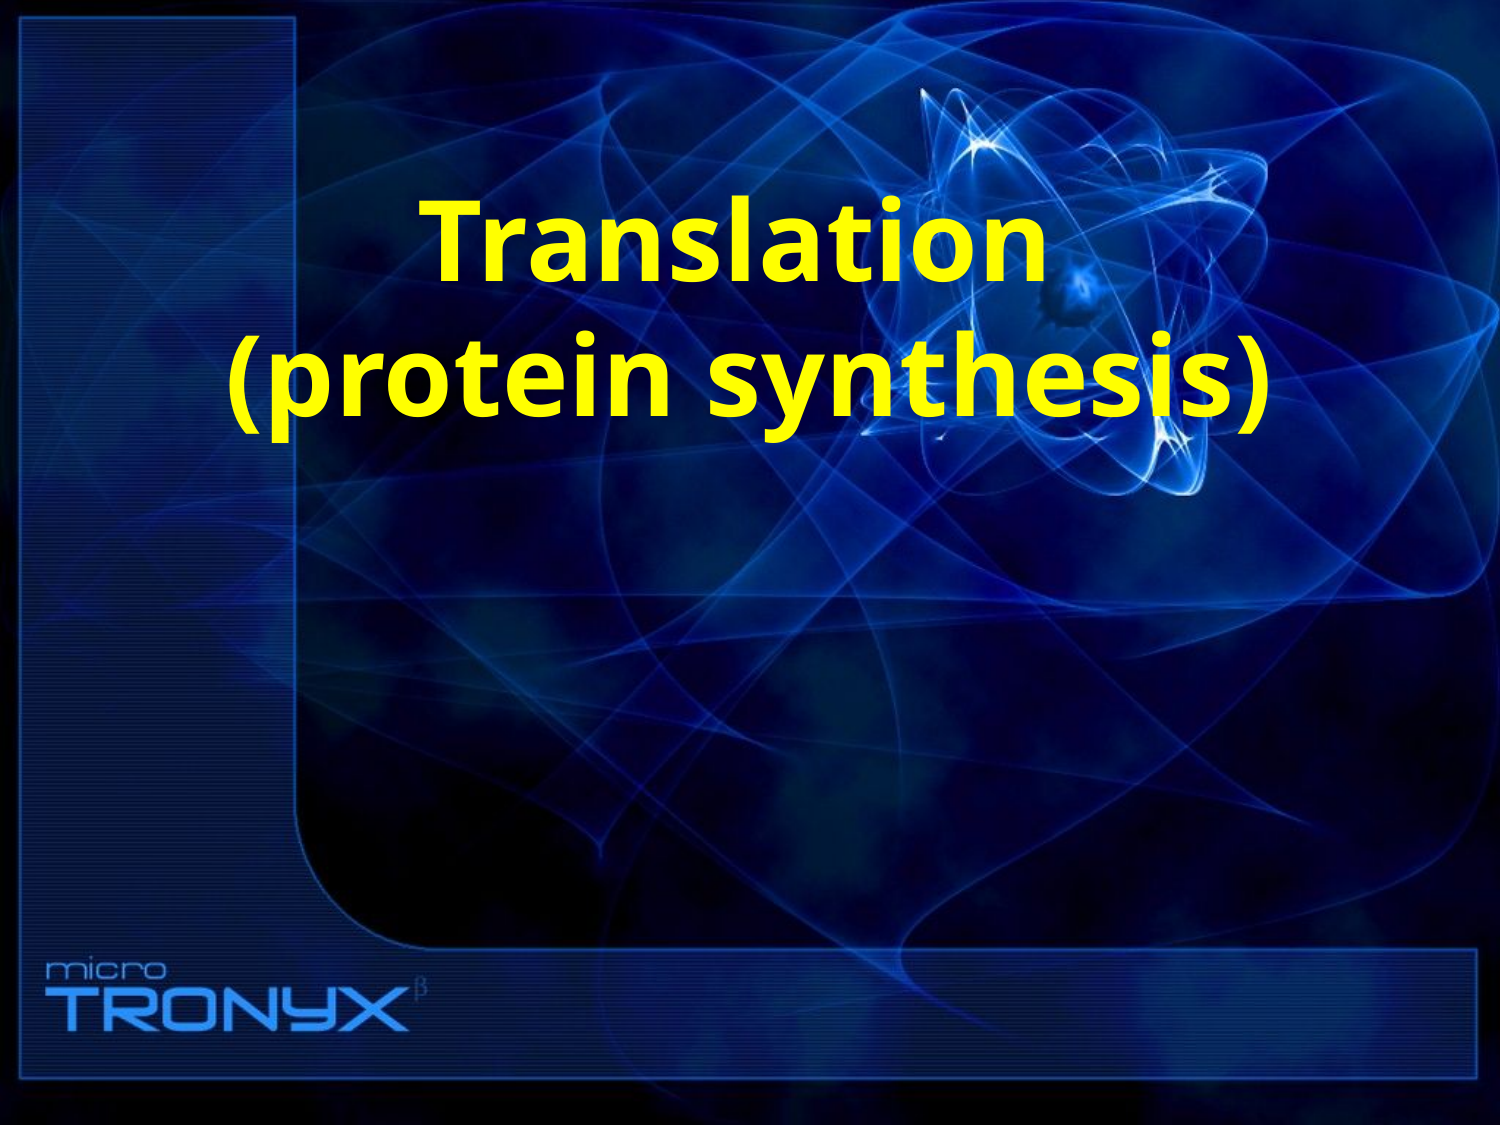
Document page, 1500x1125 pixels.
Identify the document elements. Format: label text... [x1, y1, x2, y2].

title Translation (protein synthesis) [75, 45, 1425, 563]
picture [0, 0, 1500, 1125]
